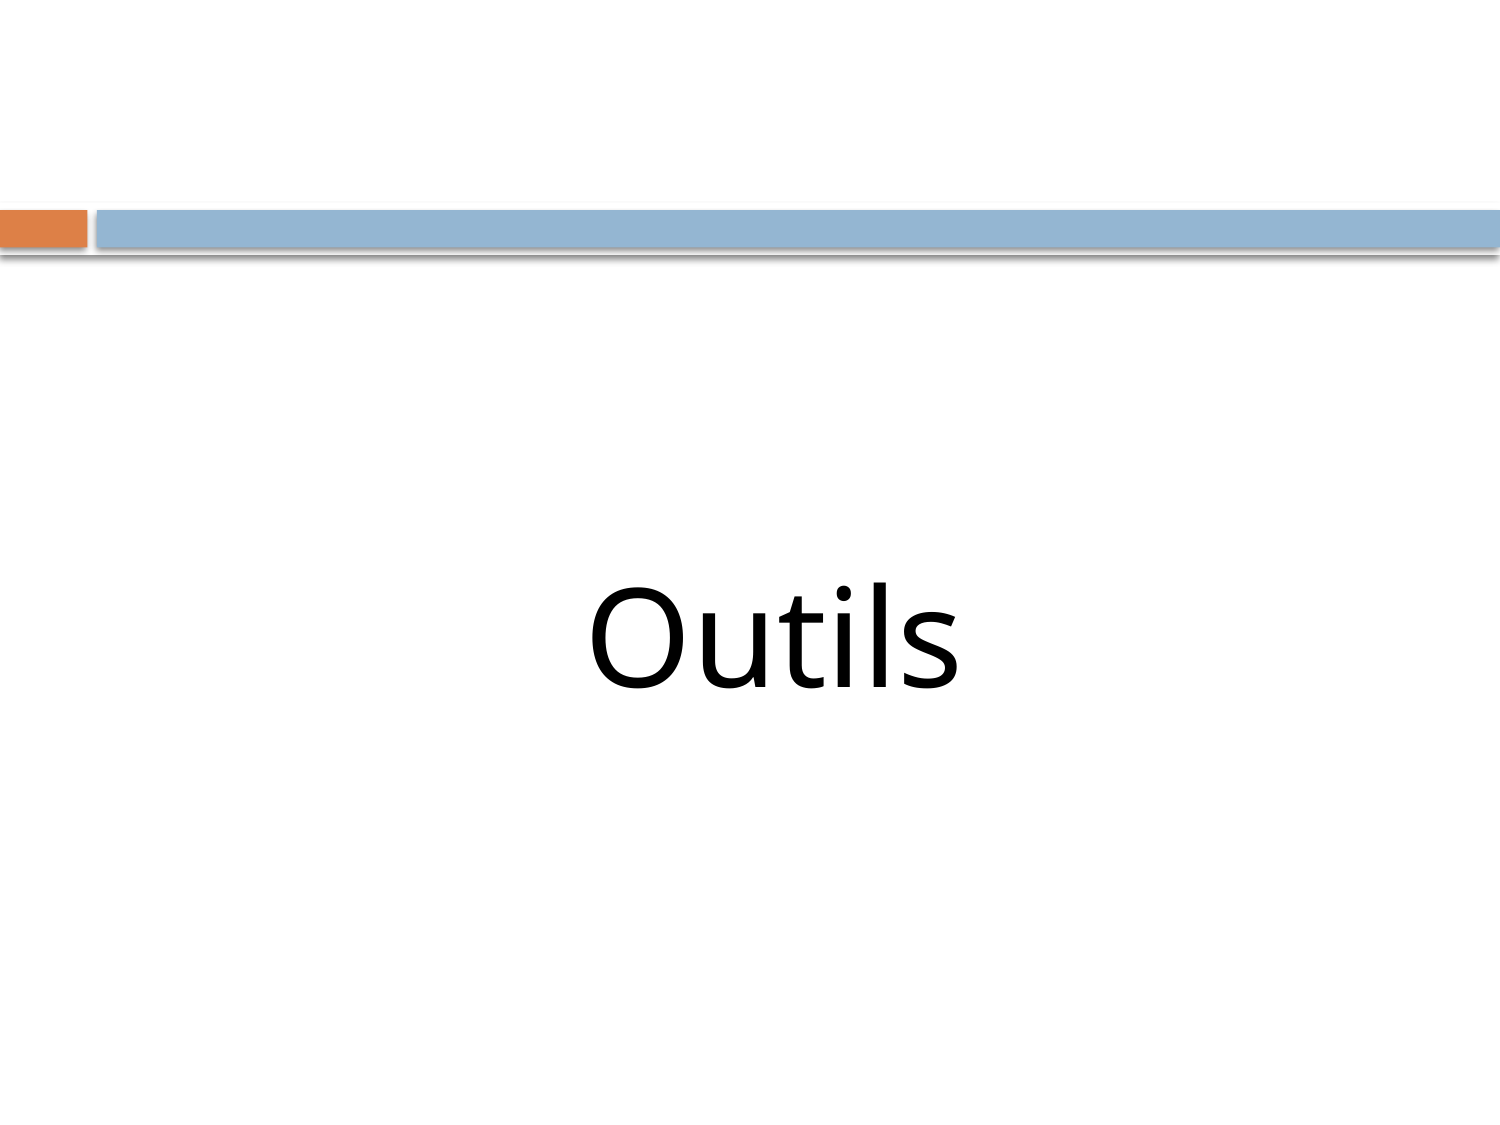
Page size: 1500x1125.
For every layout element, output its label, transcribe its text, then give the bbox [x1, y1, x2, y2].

list Outils [105, 363, 1443, 1101]
